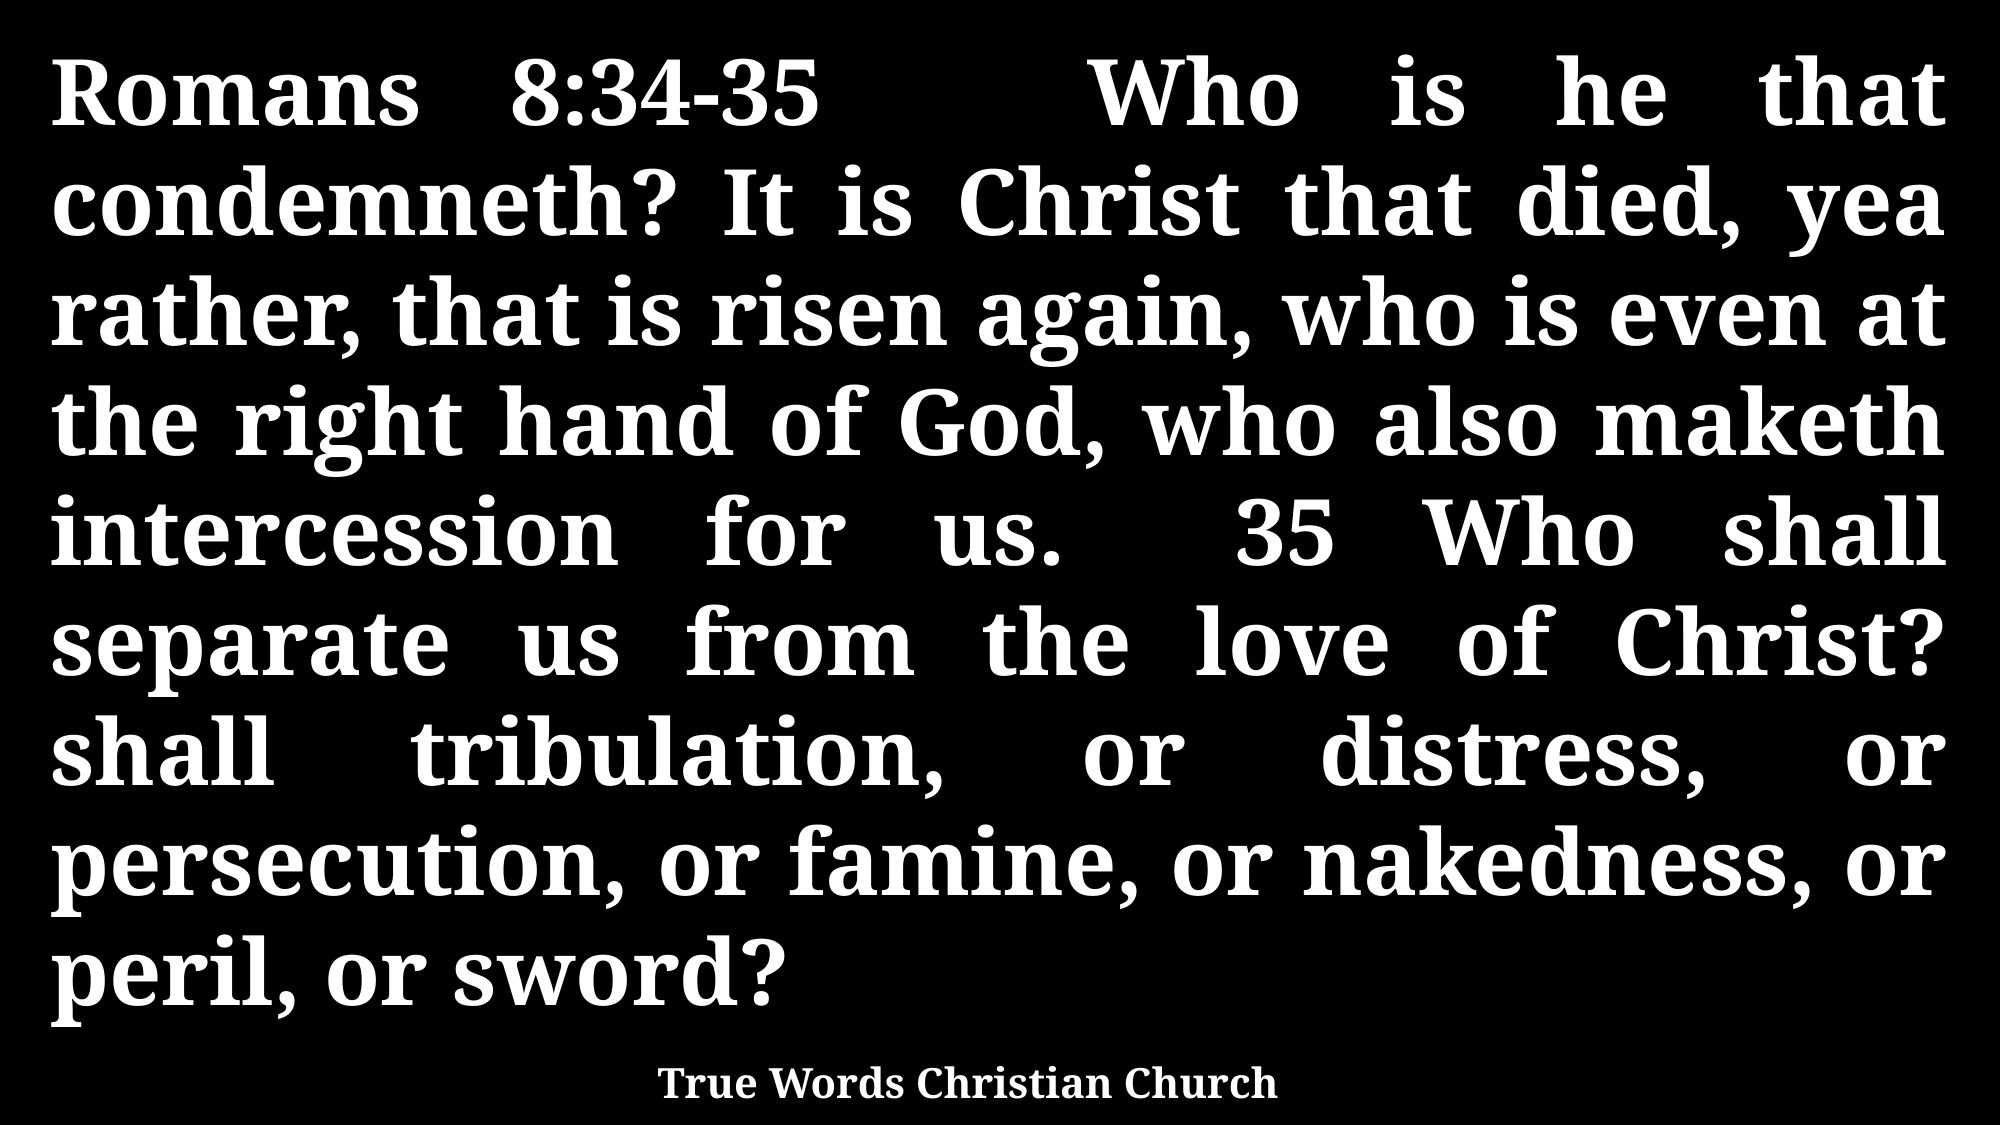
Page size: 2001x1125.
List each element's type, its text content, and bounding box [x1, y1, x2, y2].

text_box True Words Christian Church [642, 1049, 1294, 1114]
text_box Romans 8:34-35 Who is he that condemneth? It is Christ that died, yea rather, that is risen again, who is even at the right hand of God, who also maketh intercession for us. 35 Who shall separate us from the love of Christ? shall tribulation, or distress, or persecution, or famine, or nakedness, or peril, or sword? [35, 26, 1965, 1031]
